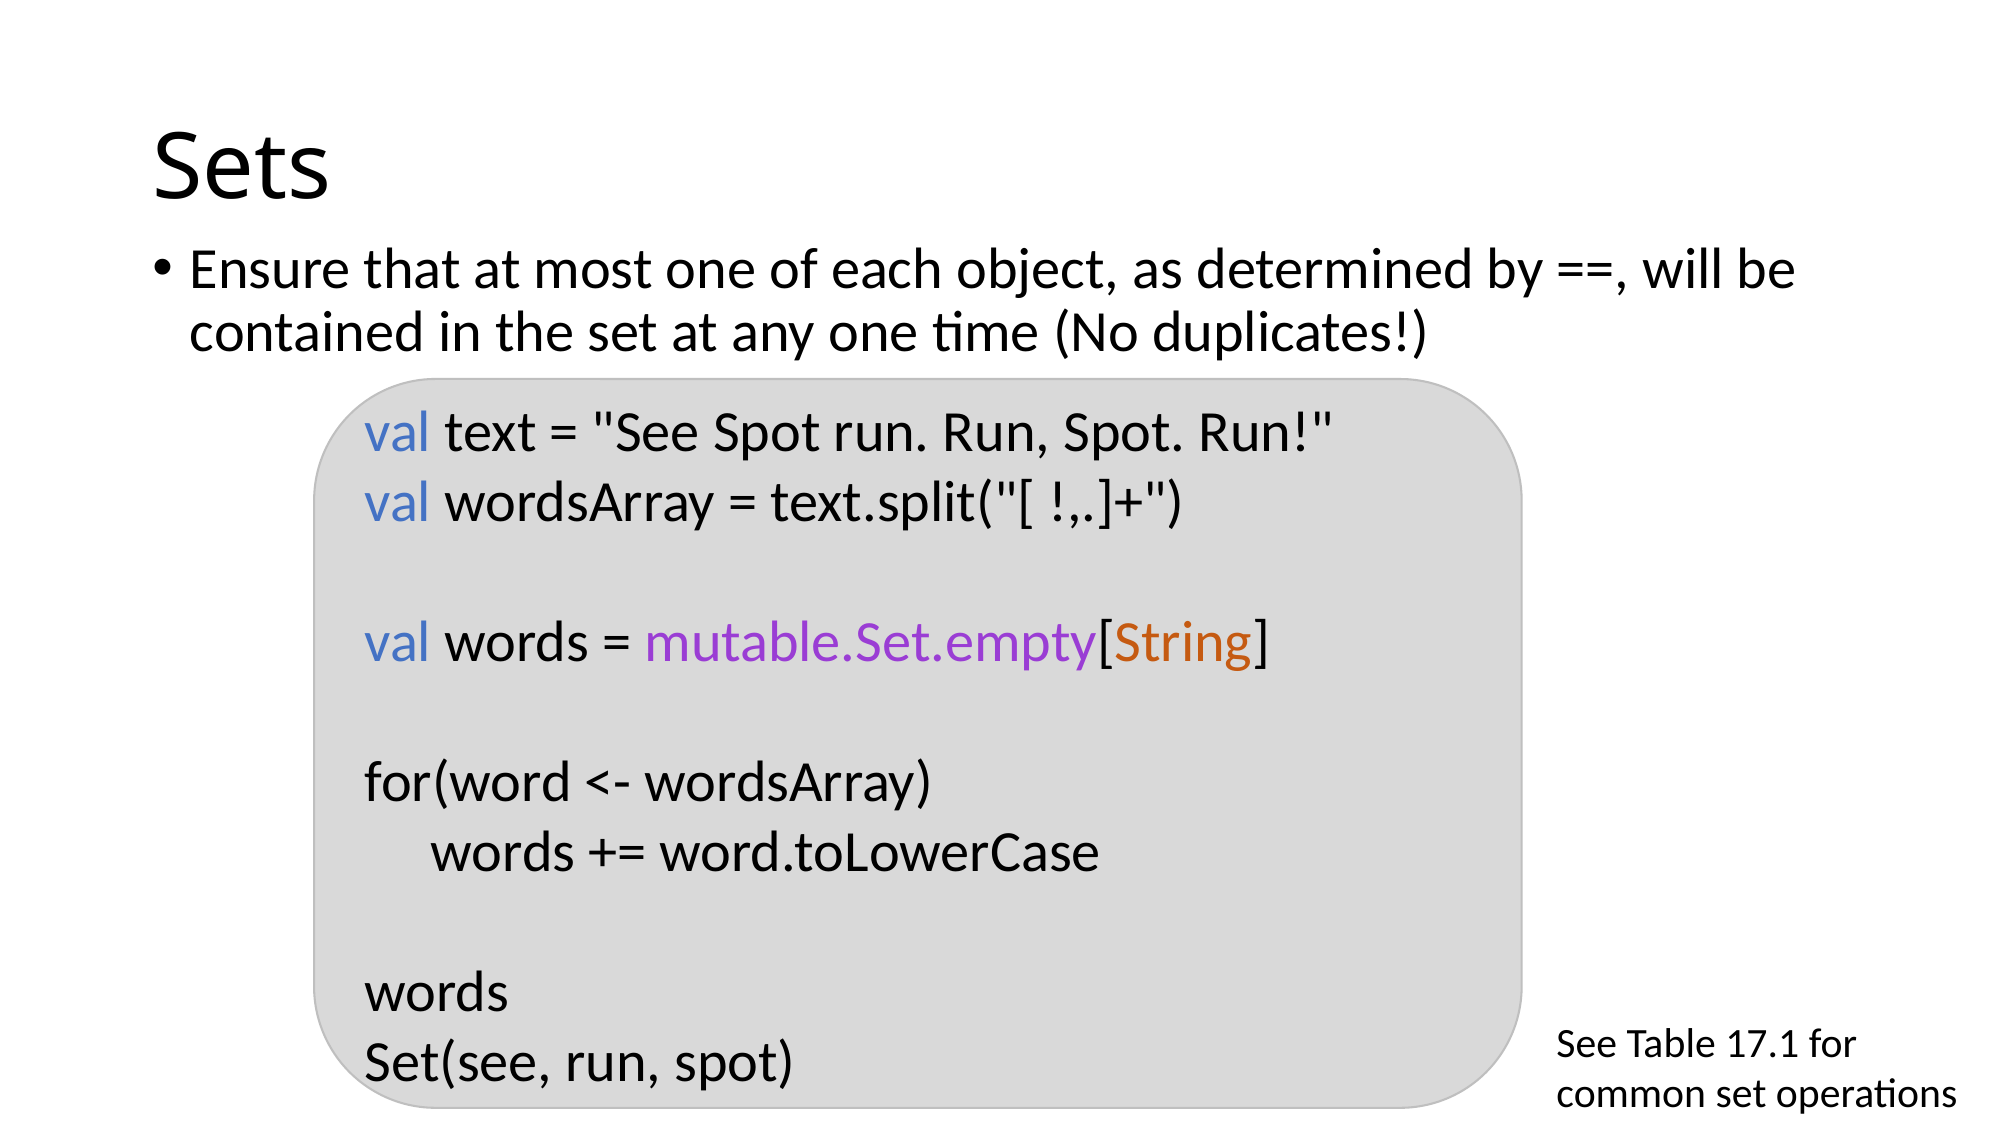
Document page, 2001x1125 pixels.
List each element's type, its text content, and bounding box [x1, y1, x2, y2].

list Ensure that at most one of each object, as determined by ==, will be contained in the set at any one time (No duplicates!) [137, 231, 1863, 389]
text_box See Table 17.1 for common set operations [1541, 1008, 1992, 1124]
text_box val text = "See Spot run. Run, Spot. Run!" val wordsArray = text.split("[ !,.]+") val words = mutable.Set.empty[String] for(word <- wordsArray) words += word.toLowerCase words Set(see, run, spot) [313, 377, 1523, 1109]
title Sets [137, 59, 1863, 231]
